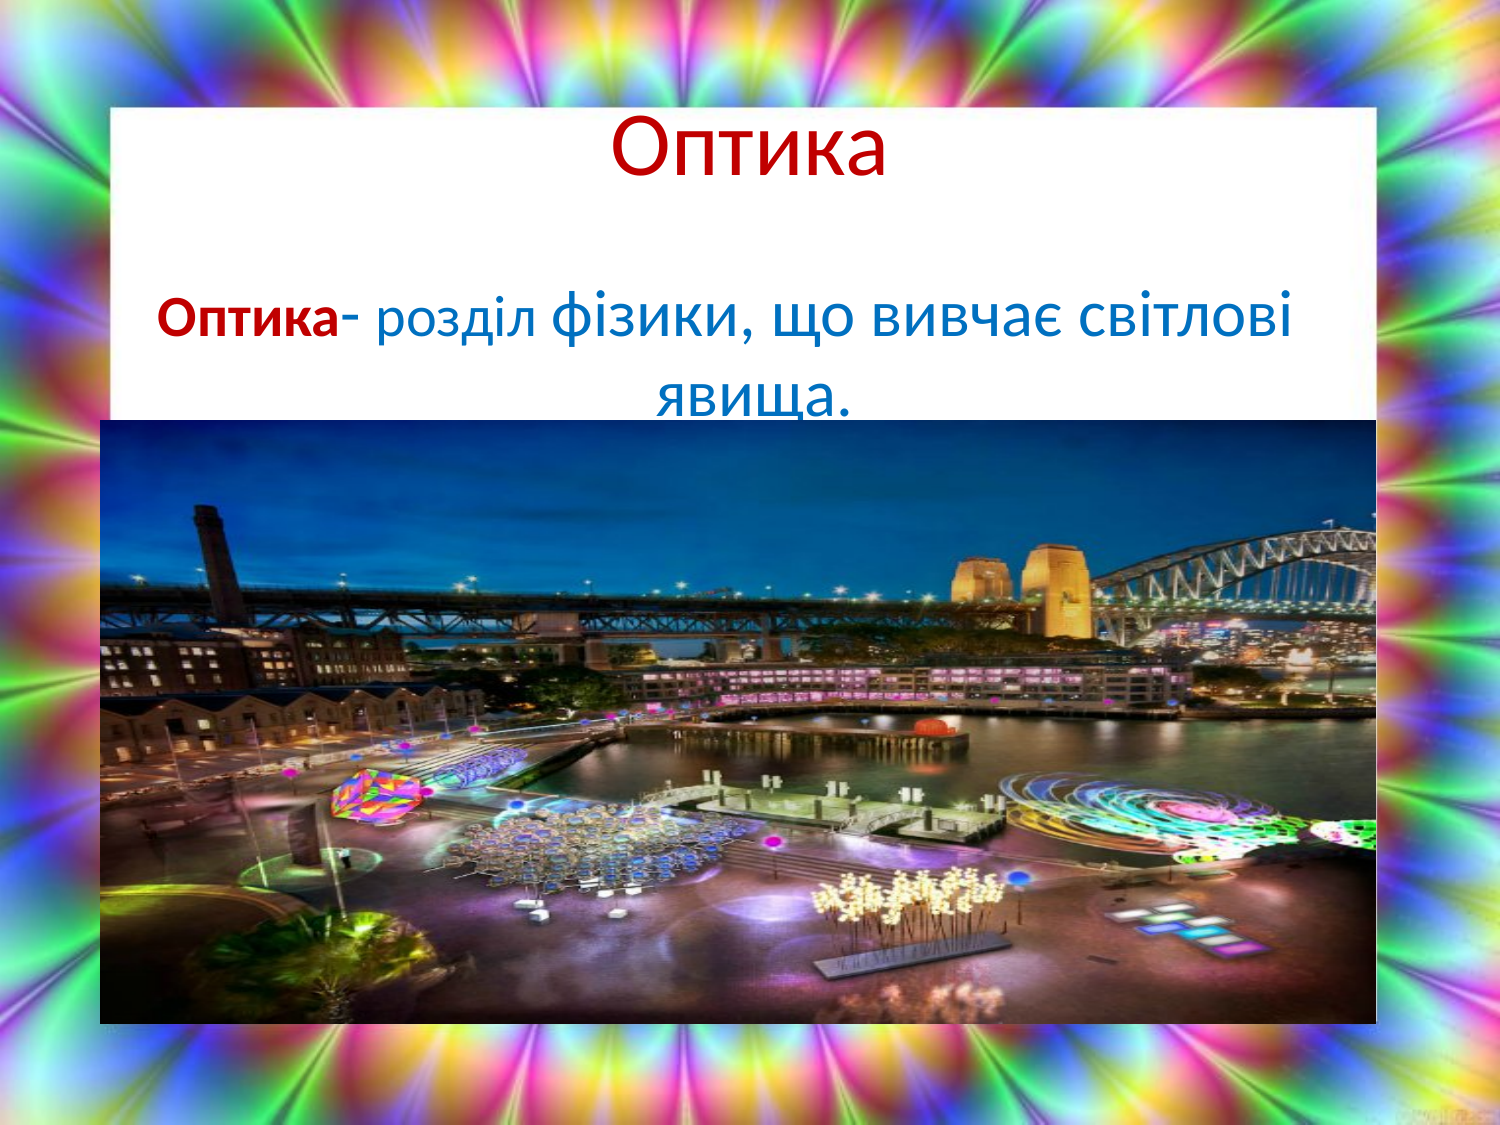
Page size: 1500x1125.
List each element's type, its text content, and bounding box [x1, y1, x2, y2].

list Оптика- розділ фізики, що вивчає світлові явища. [135, 262, 1317, 419]
title Оптика [75, 45, 1425, 233]
picture [100, 420, 1377, 1024]
